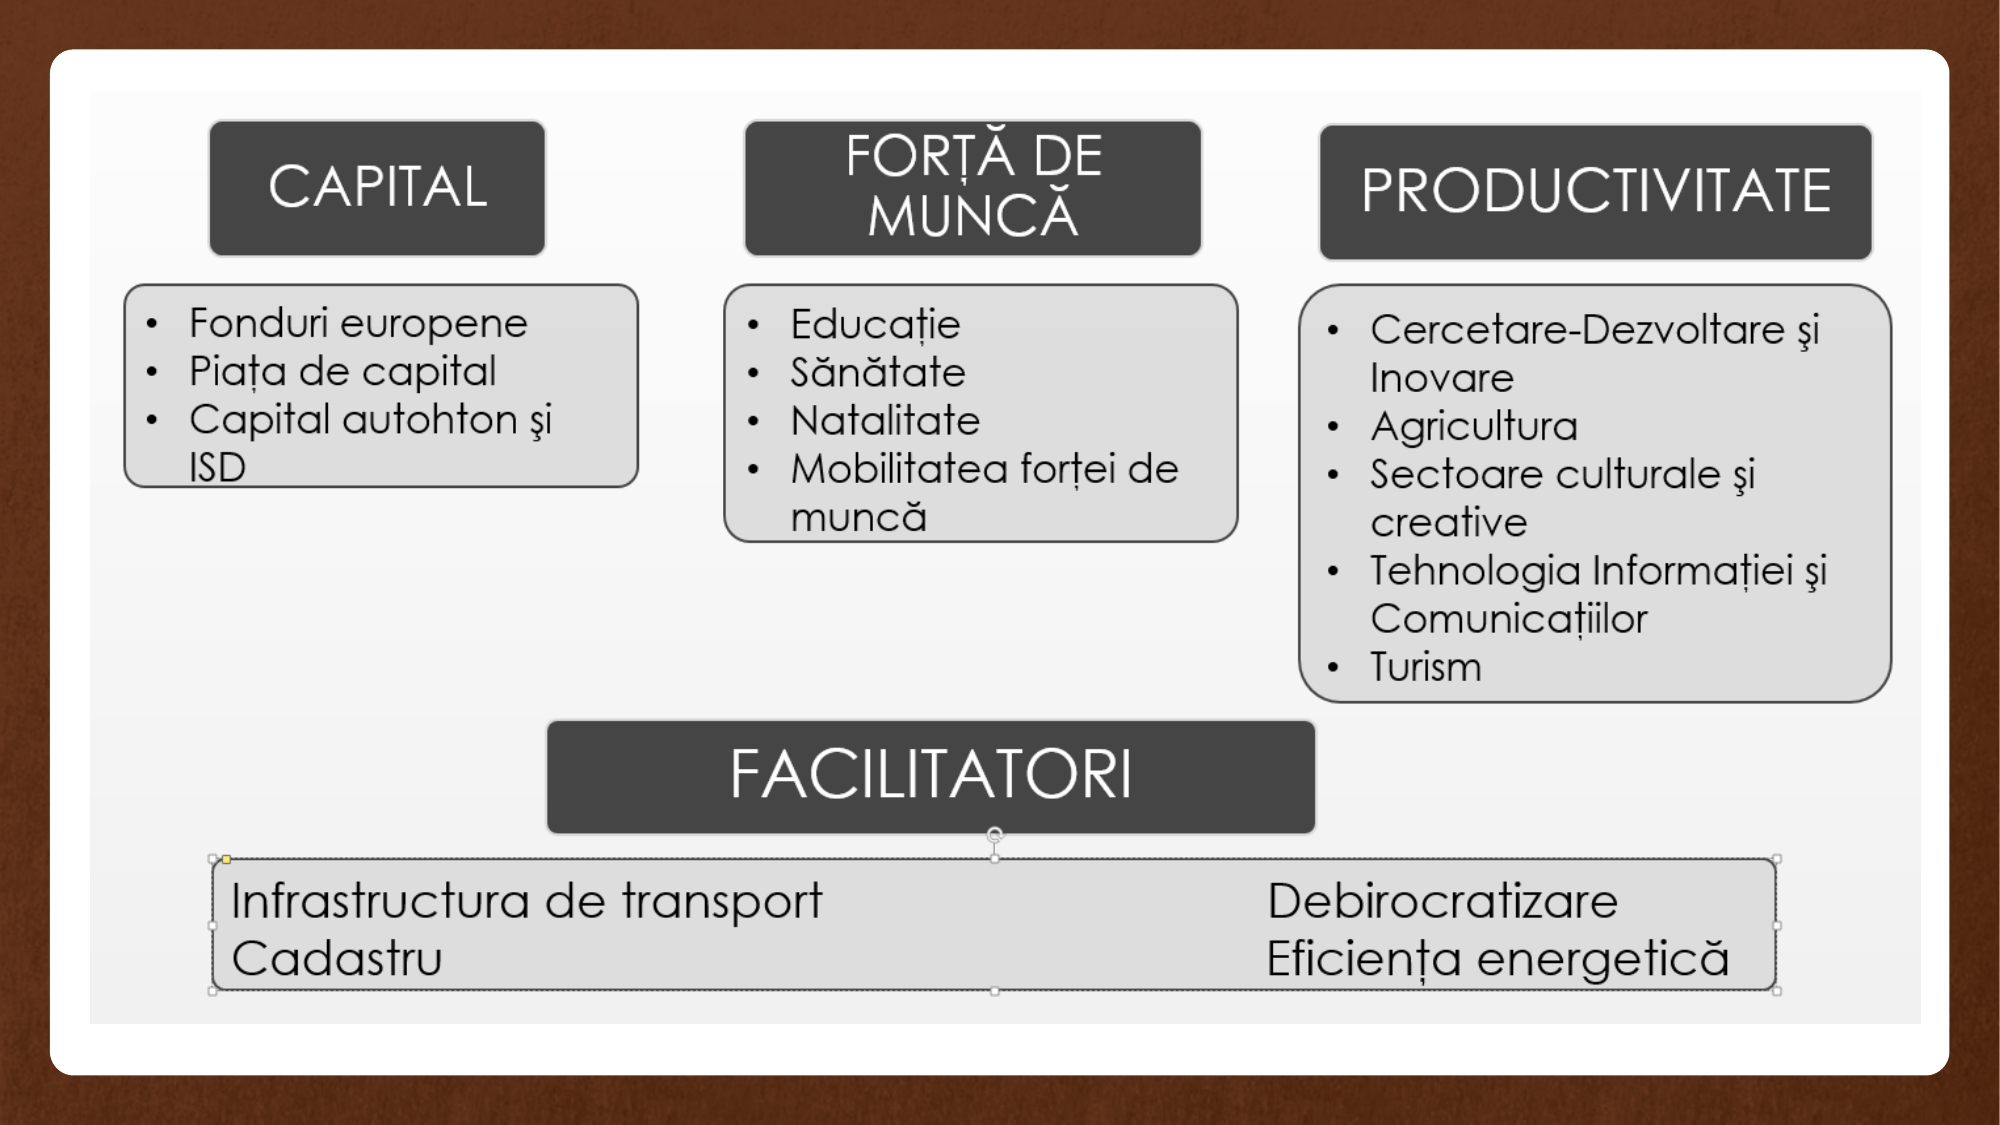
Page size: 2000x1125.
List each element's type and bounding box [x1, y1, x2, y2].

picture [90, 89, 1922, 1024]
